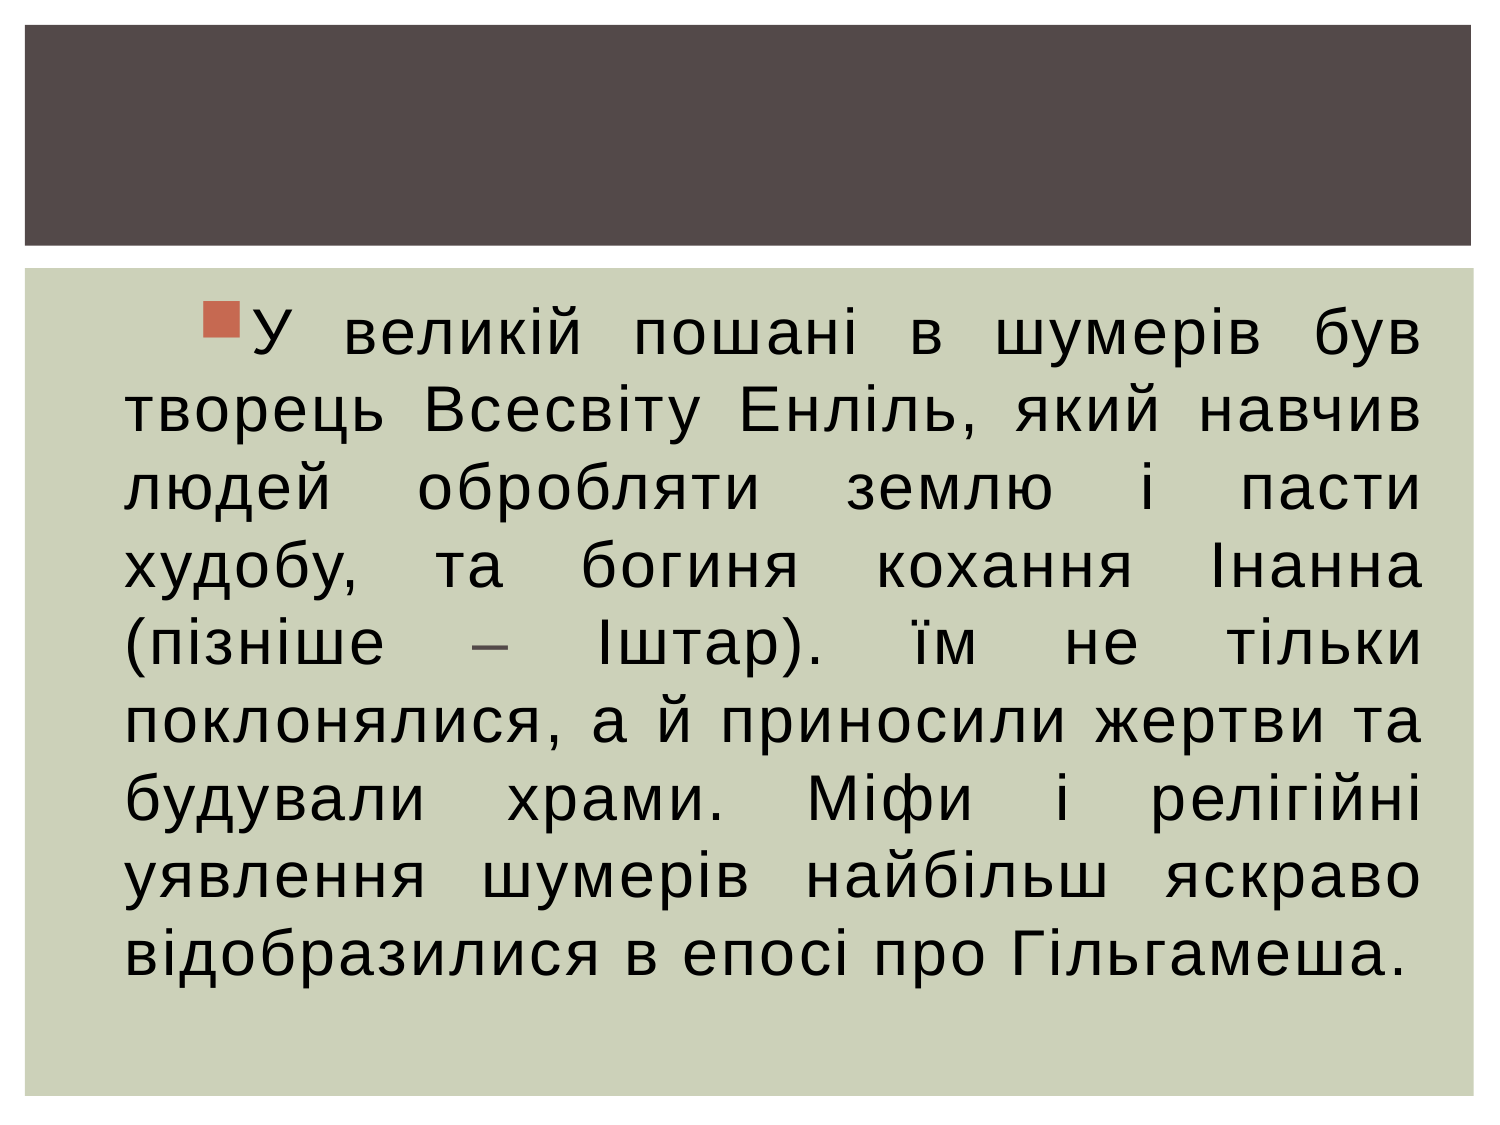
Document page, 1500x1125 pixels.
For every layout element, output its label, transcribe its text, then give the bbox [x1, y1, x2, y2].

list У великій пошані в шумерів був творець Всесвіту Енліль, який навчив людей обробляти землю і пасти худобу, та богиня кохання Інанна (пізніше – Іштар). їм не тільки поклонялися, а й приносили жертви та будували храми. Міфи і релігійні уявлення шумерів найбільш яскраво відобразилися в епосі про Гільгамеша. [62, 281, 1442, 1005]
